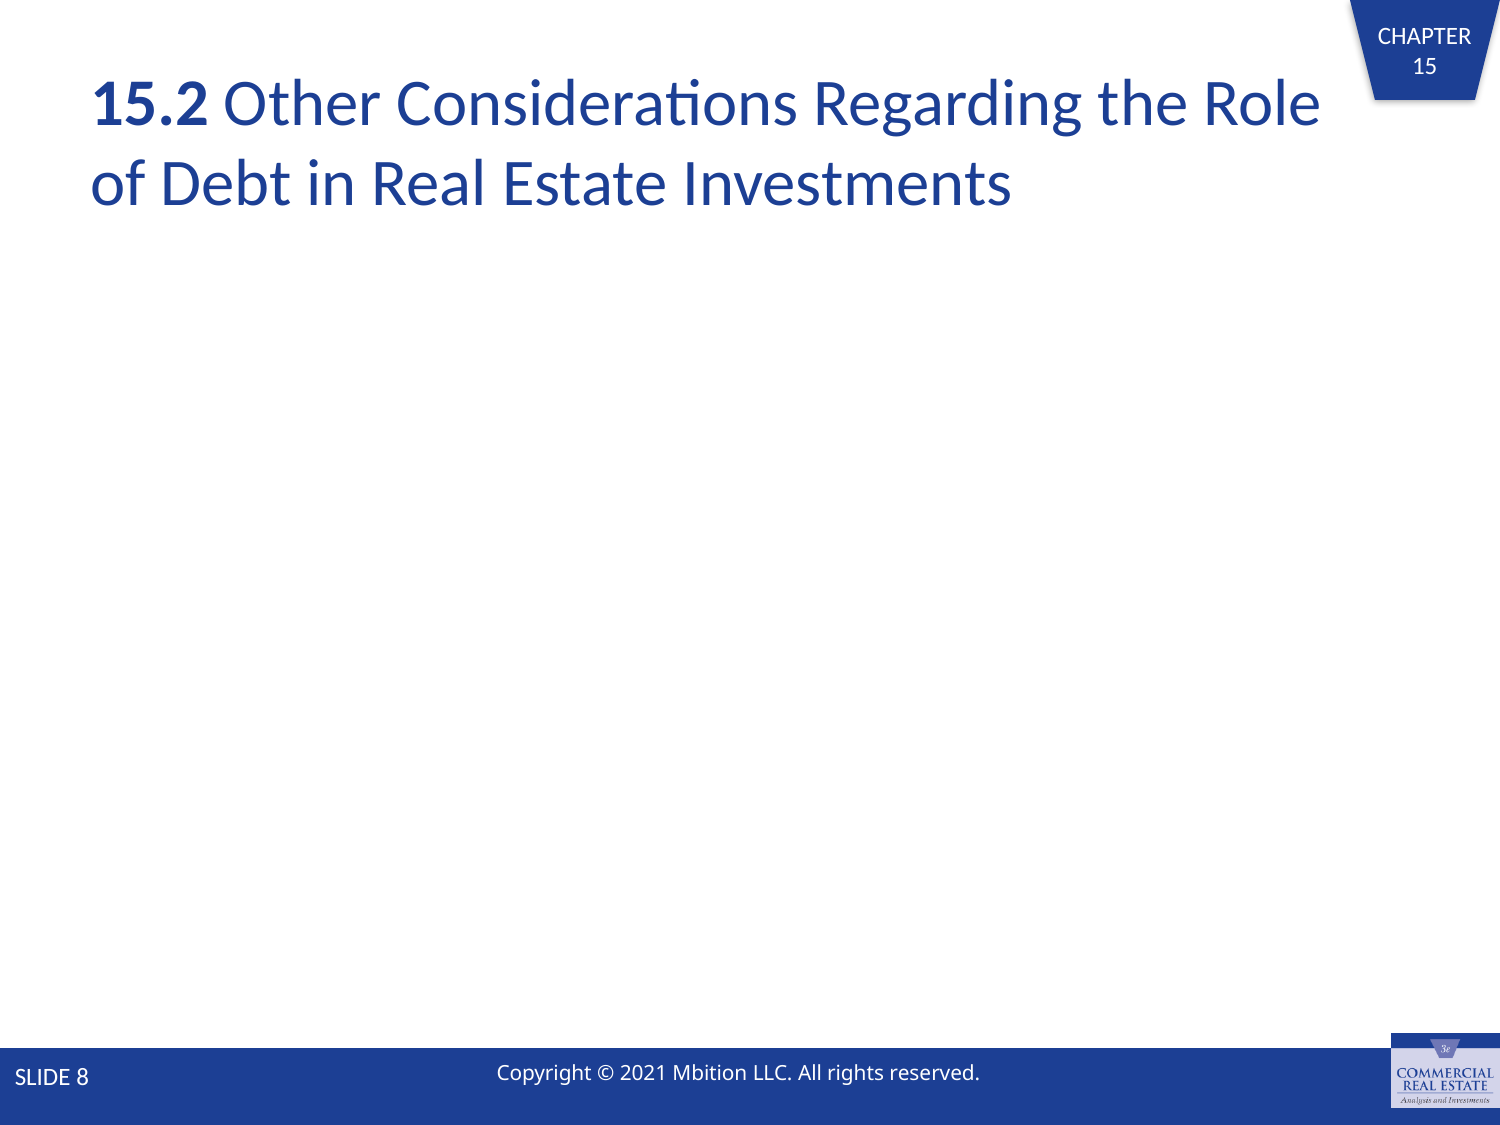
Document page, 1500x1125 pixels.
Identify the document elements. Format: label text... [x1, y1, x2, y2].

slide_number SLIDE 8 [0, 1052, 350, 1113]
picture [1391, 1033, 1500, 1108]
title 15.2 Other Considerations Regarding the Role of Debt in Real Estate Investments [75, 45, 1375, 233]
